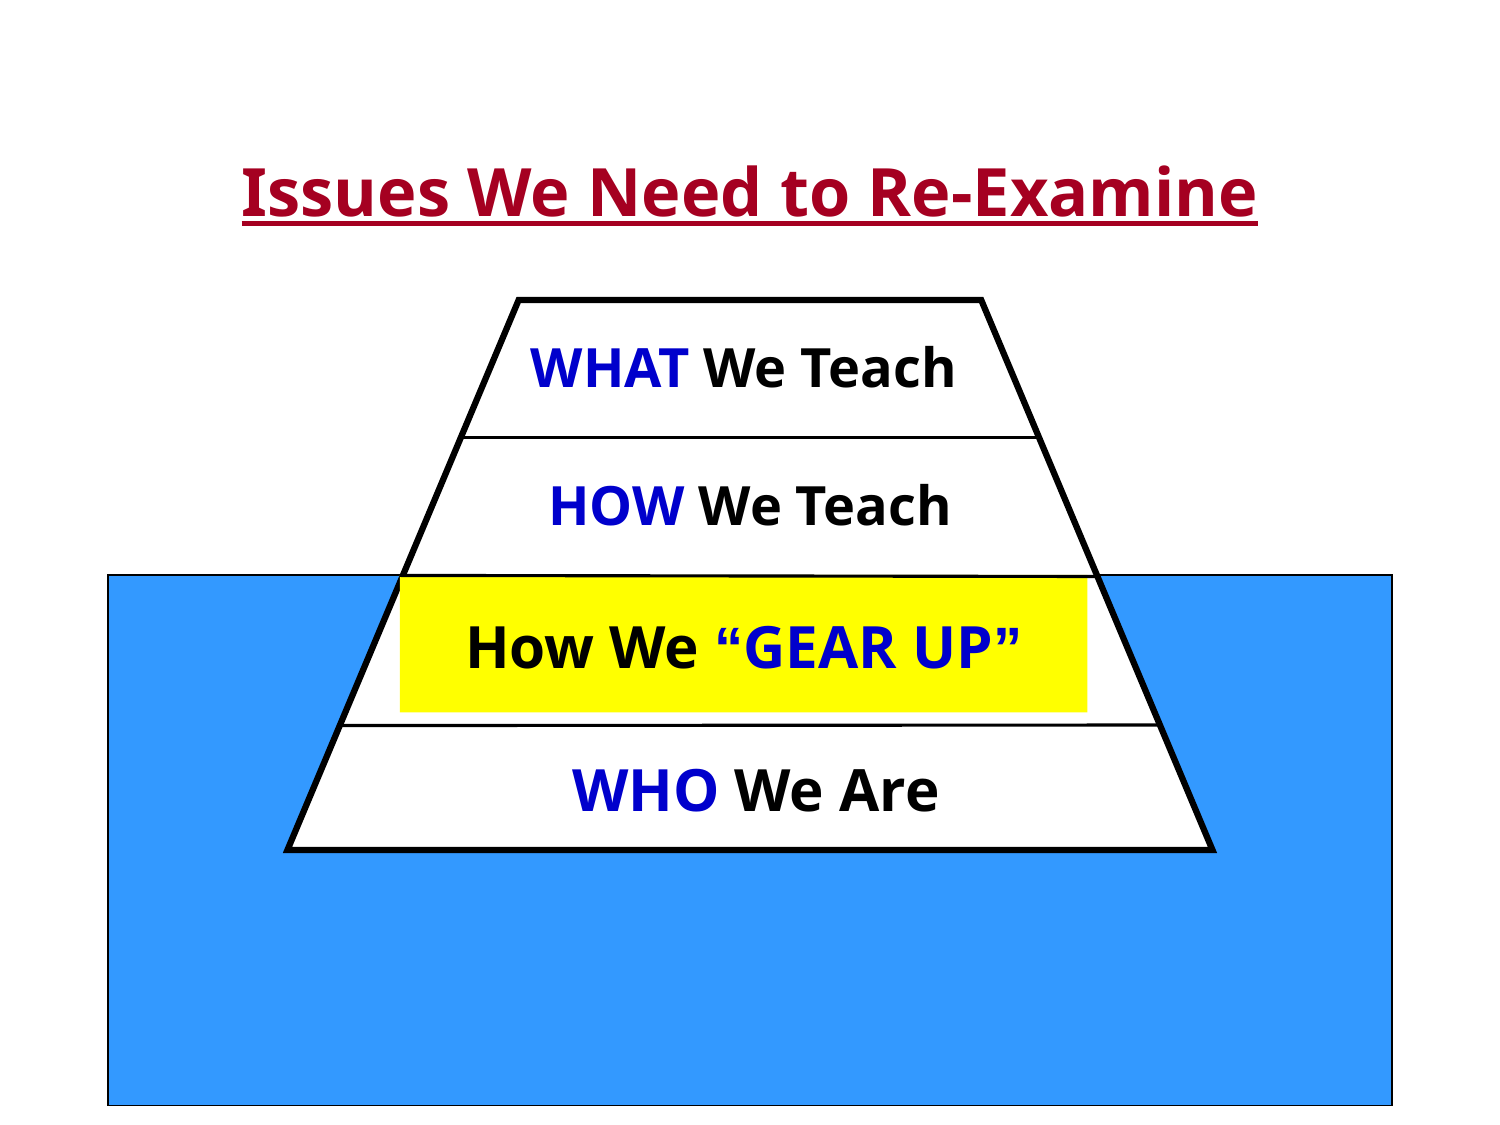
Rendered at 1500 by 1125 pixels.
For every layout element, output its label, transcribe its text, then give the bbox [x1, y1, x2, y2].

text_box [107, 575, 1393, 1106]
text_box [287, 726, 1213, 850]
text_box [513, 299, 987, 312]
text_box How We “GEAR UP” [399, 576, 1088, 713]
text_box WHO We Are [349, 725, 1163, 838]
text_box [339, 316, 1160, 725]
text_box HOW We Teach [462, 438, 1038, 563]
text_box WHAT We Teach [500, 312, 988, 425]
text_box Issues We Need to Re-Examine [196, 142, 1304, 238]
